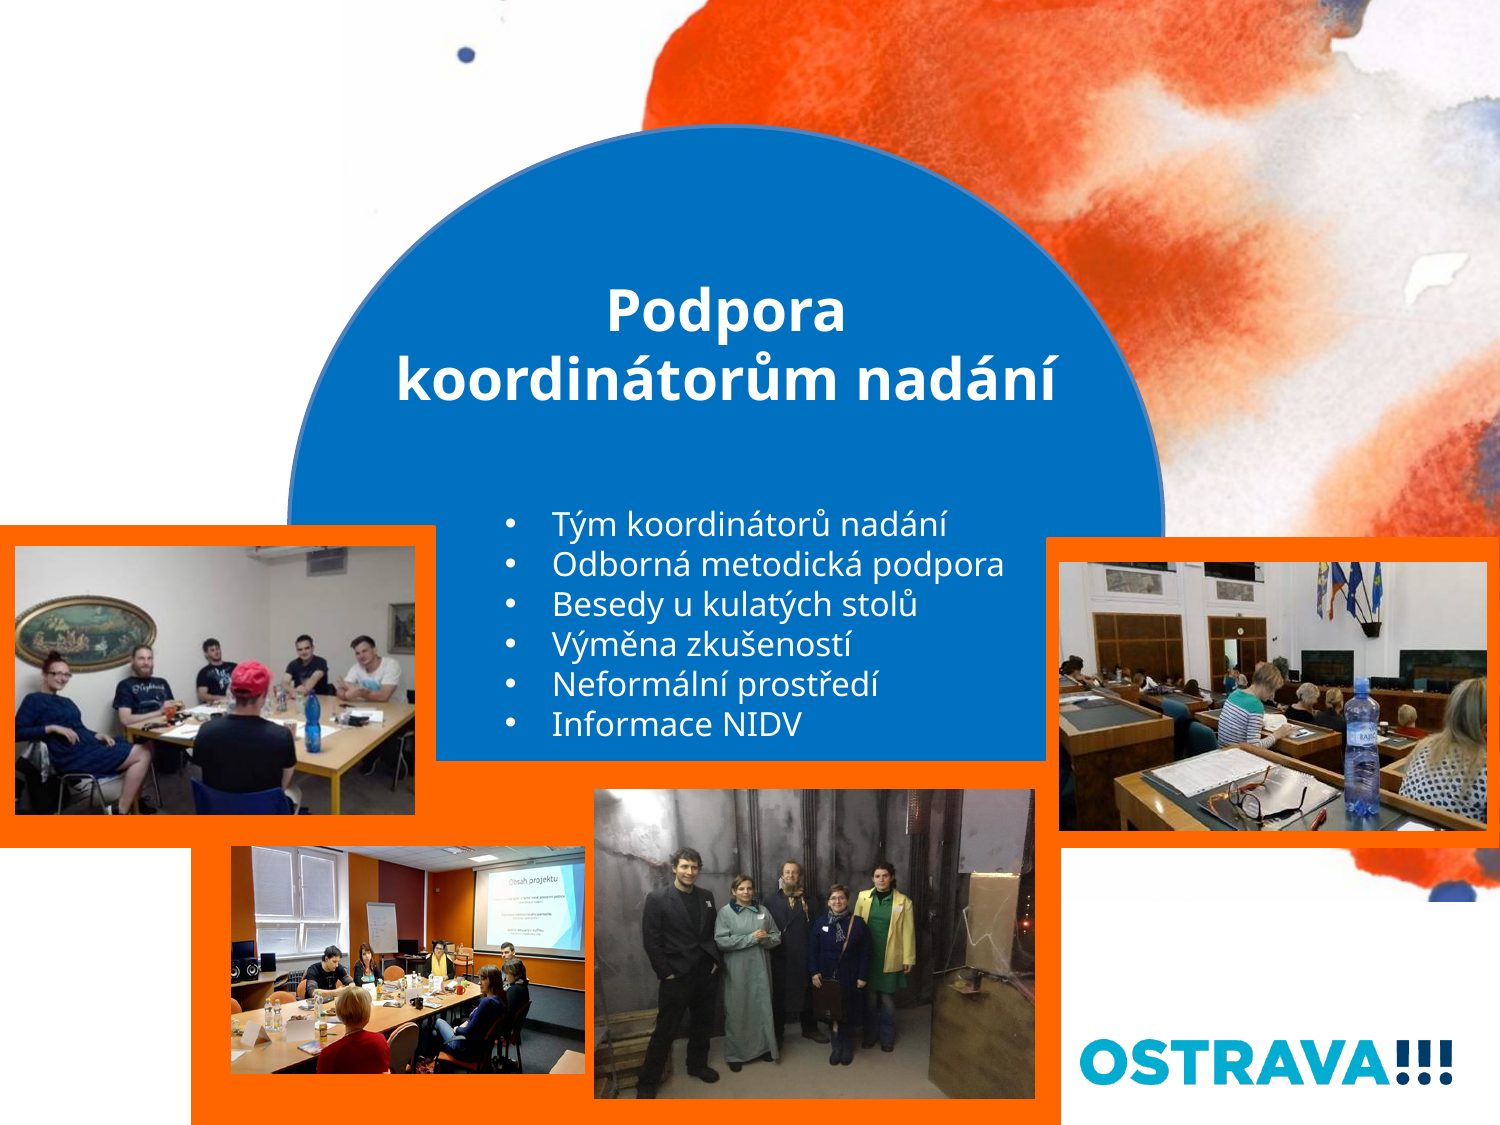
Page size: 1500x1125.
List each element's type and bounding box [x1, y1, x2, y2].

picture [14, 0, 1500, 1100]
text_box [0, 525, 336, 848]
text_box [287, 342, 336, 525]
picture [1080, 1039, 1452, 1086]
text_box [191, 823, 1061, 1125]
